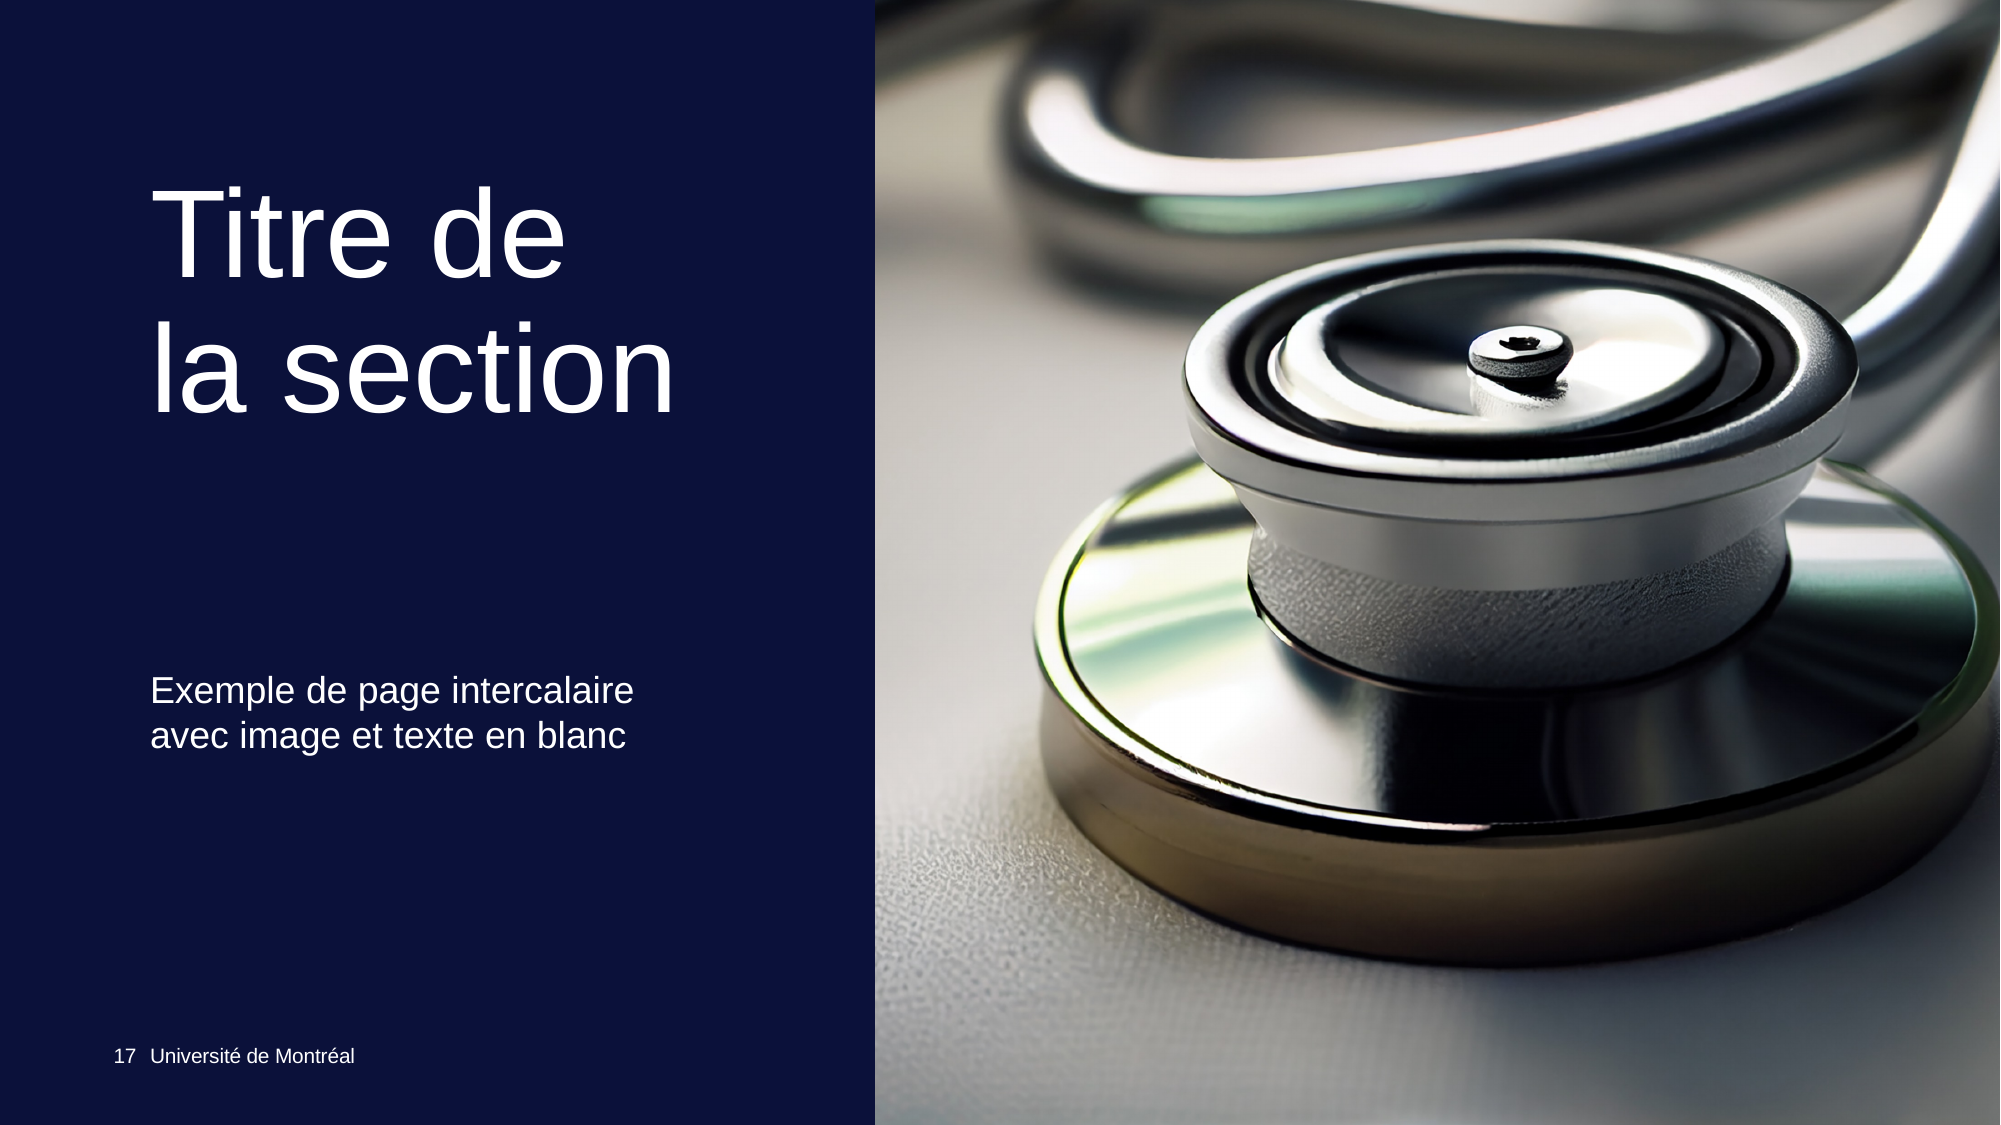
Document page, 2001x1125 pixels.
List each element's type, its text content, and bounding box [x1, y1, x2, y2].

picture [874, 0, 2000, 1125]
slide_number 17 [75, 1042, 143, 1103]
title Titre de la section [150, 169, 788, 616]
footer Université de Montréal [150, 1042, 788, 1103]
subtitle Exemple de page intercalaire avec image et texte en blanc [150, 646, 788, 872]
